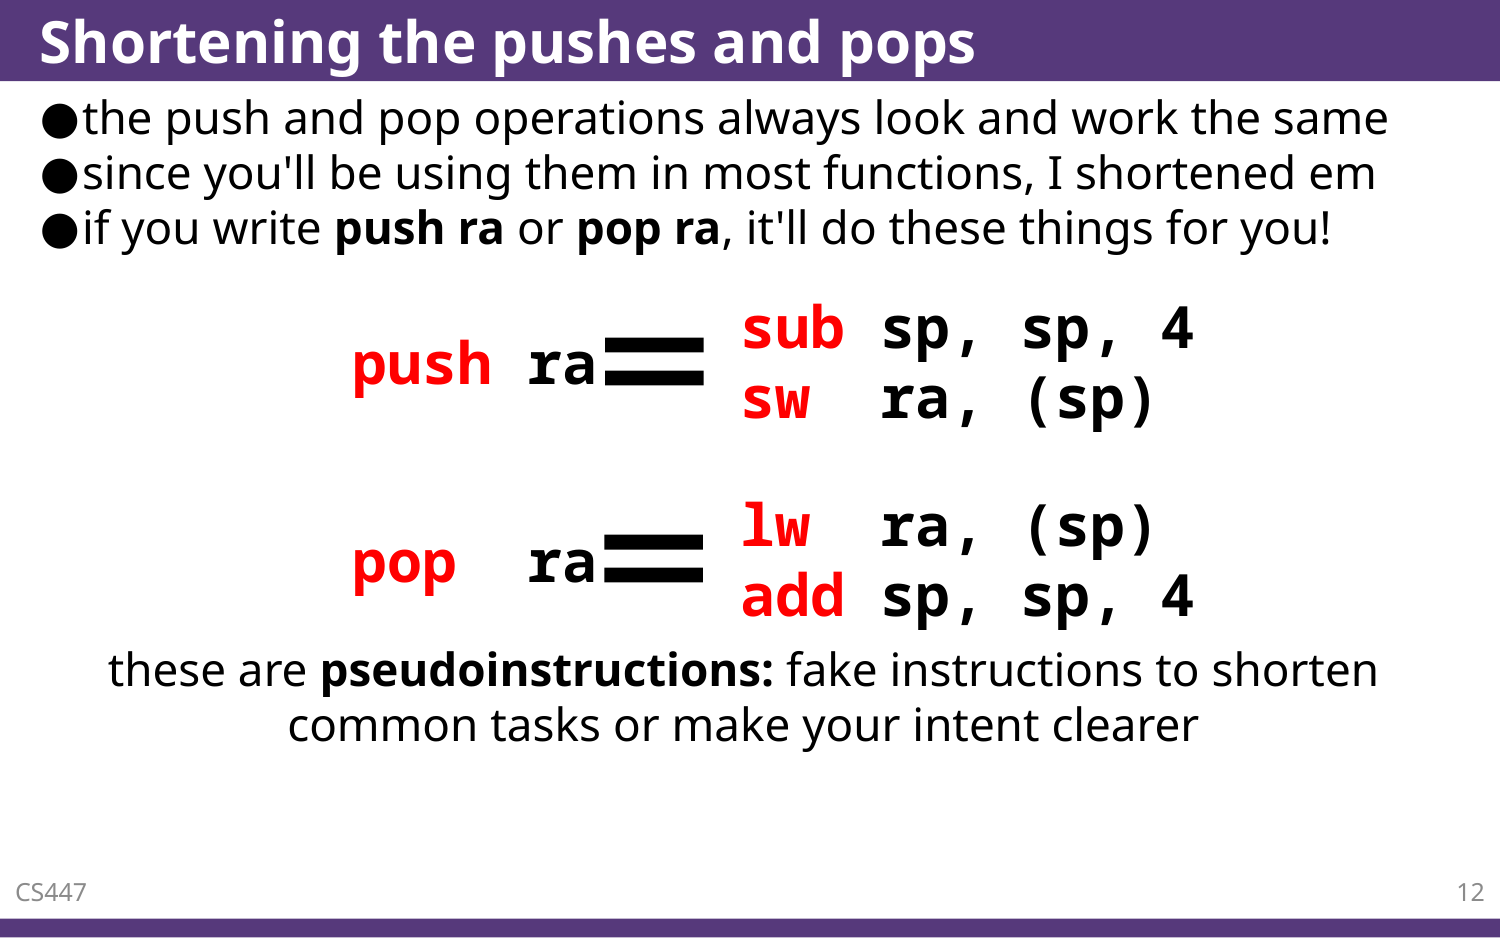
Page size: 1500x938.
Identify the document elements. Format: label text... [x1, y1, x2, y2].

list the push and pop operations always look and work the same since you'll be using them in most functions, I shortened em if you write push ra or pop ra, it'll do these things for you! [24, 81, 1463, 344]
text_box these are pseudoinstructions: fake instructions to shorten common tasks or make your intent clearer [62, 633, 1425, 759]
text_box [603, 336, 706, 354]
text_box [603, 368, 706, 387]
text_box [602, 533, 705, 552]
text_box [602, 566, 705, 585]
footer CS447 [0, 868, 200, 919]
slide_number 12 [1387, 868, 1500, 919]
text_box sub sp, sp, 4 sw ra, (sp) [576, 283, 1211, 438]
text_box push ra [187, 318, 613, 404]
title Shortening the pushes and pops [24, 0, 1500, 82]
text_box pop ra [187, 516, 613, 602]
text_box lw ra, (sp) add sp, sp, 4 [576, 481, 1211, 633]
